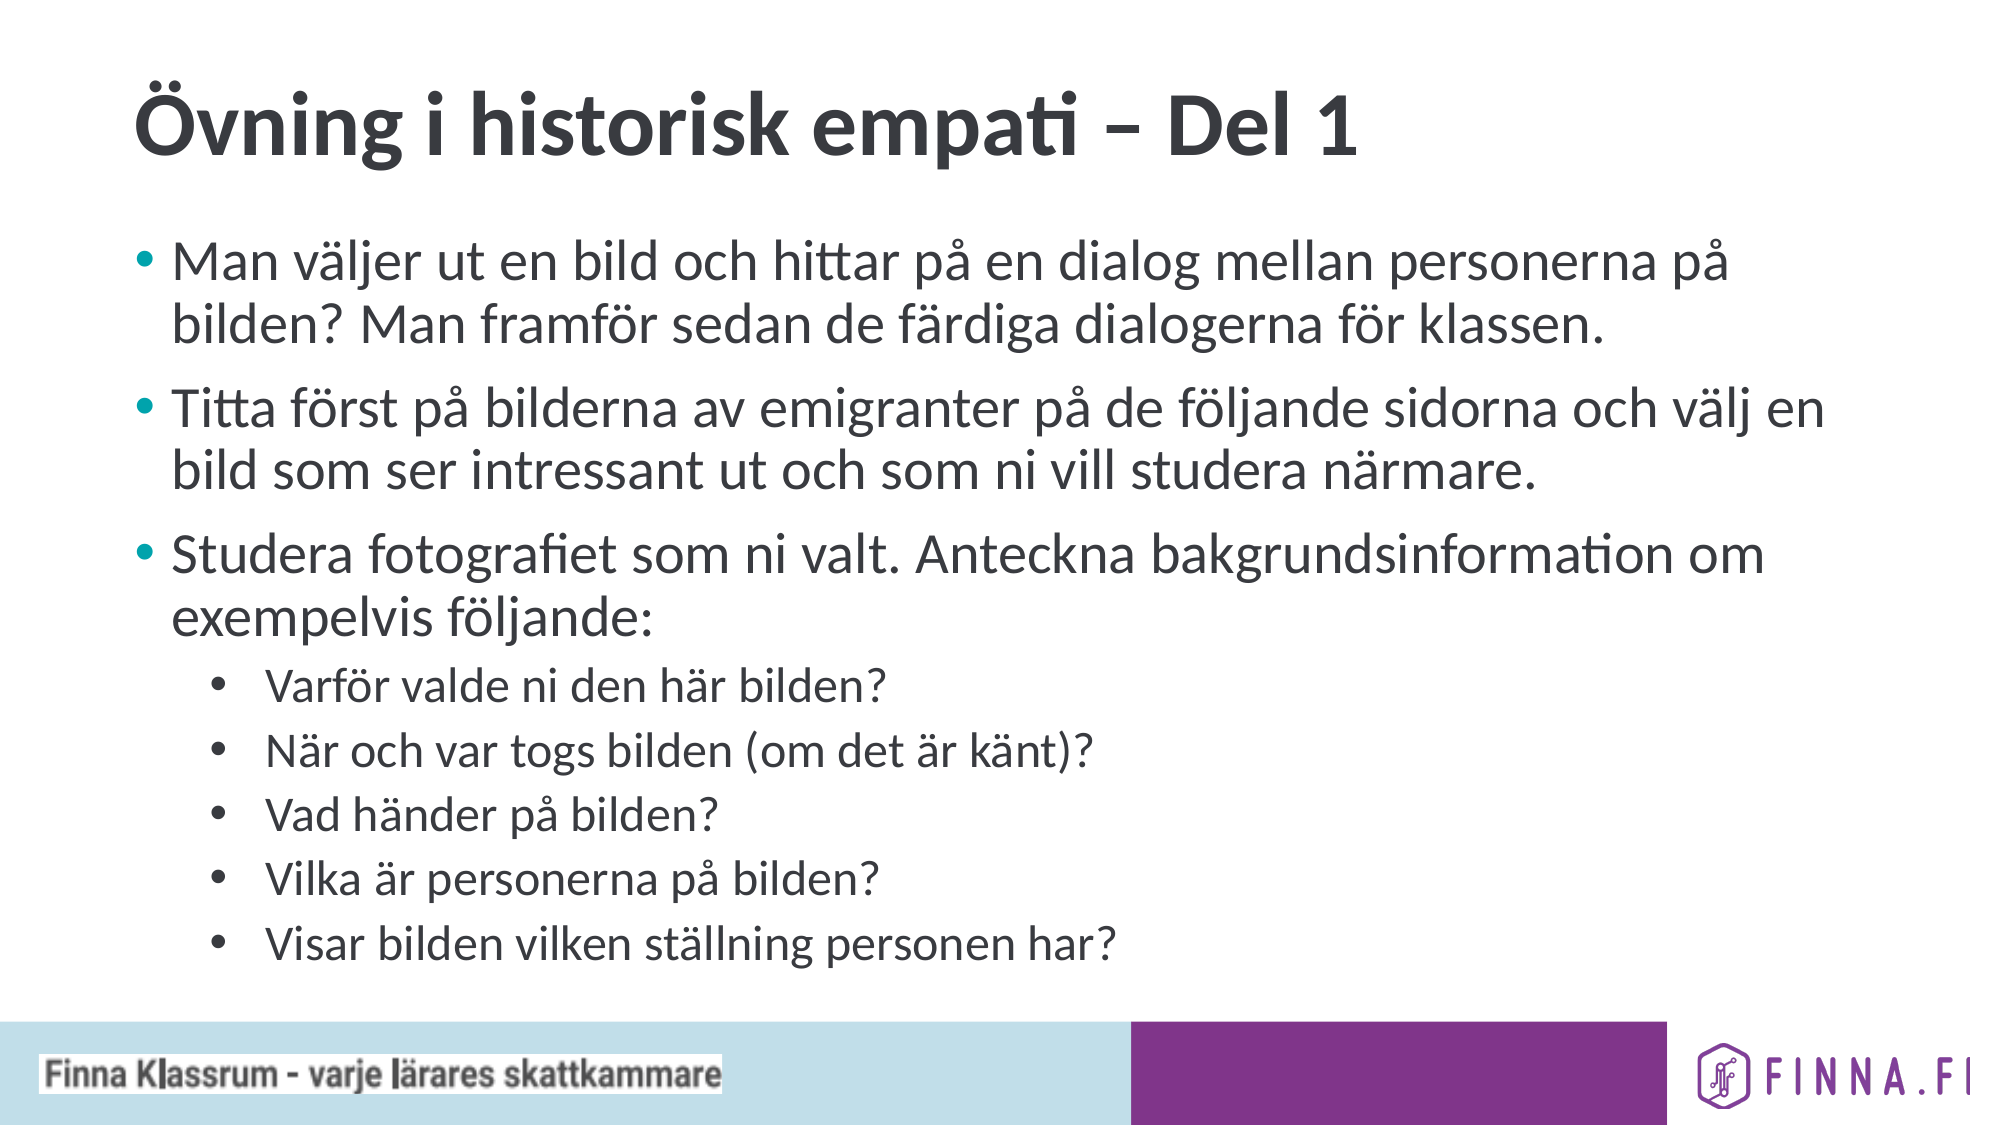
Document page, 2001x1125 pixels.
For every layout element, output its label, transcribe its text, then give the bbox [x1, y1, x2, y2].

list Man väljer ut en bild och hittar på en dialog mellan personerna på bilden? Man framför sedan de färdiga dialogerna för klassen. Titta först på bilderna av emigranter på de följande sidorna och välj en bild som ser intressant ut och som ni vill studera närmare. Studera fotografiet som ni valt. Anteckna bakgrundsinformation om exempelvis följande: Varför valde ni den här bilden? När och var togs bilden (om det är känt)? Vad händer på bilden? Vilka är personerna på bilden? Visar bilden vilken ställning personen har? [119, 222, 1863, 1014]
title Övning i historisk empati – Del 1 [119, 36, 1863, 215]
